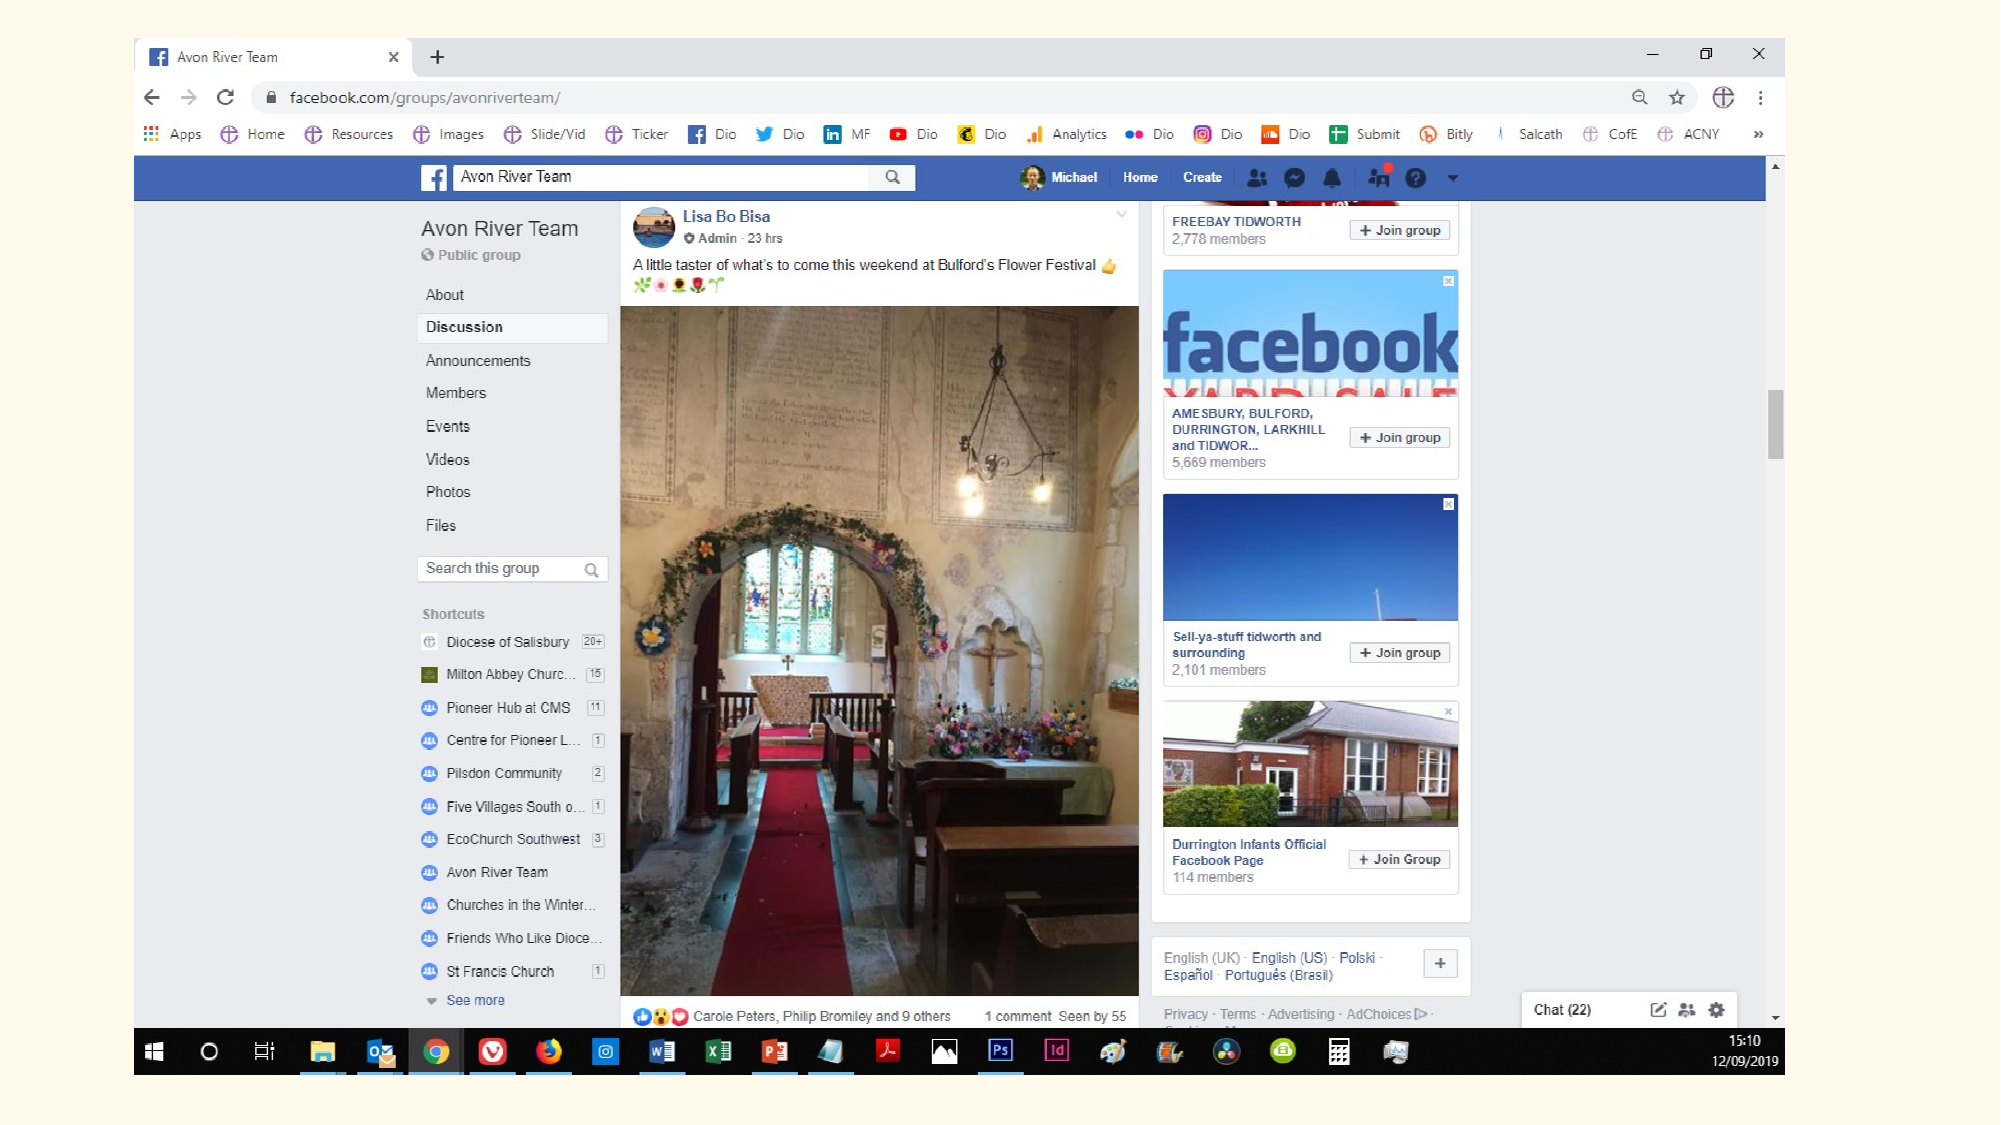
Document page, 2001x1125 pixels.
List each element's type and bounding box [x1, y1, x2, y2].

picture [134, 38, 1785, 1075]
